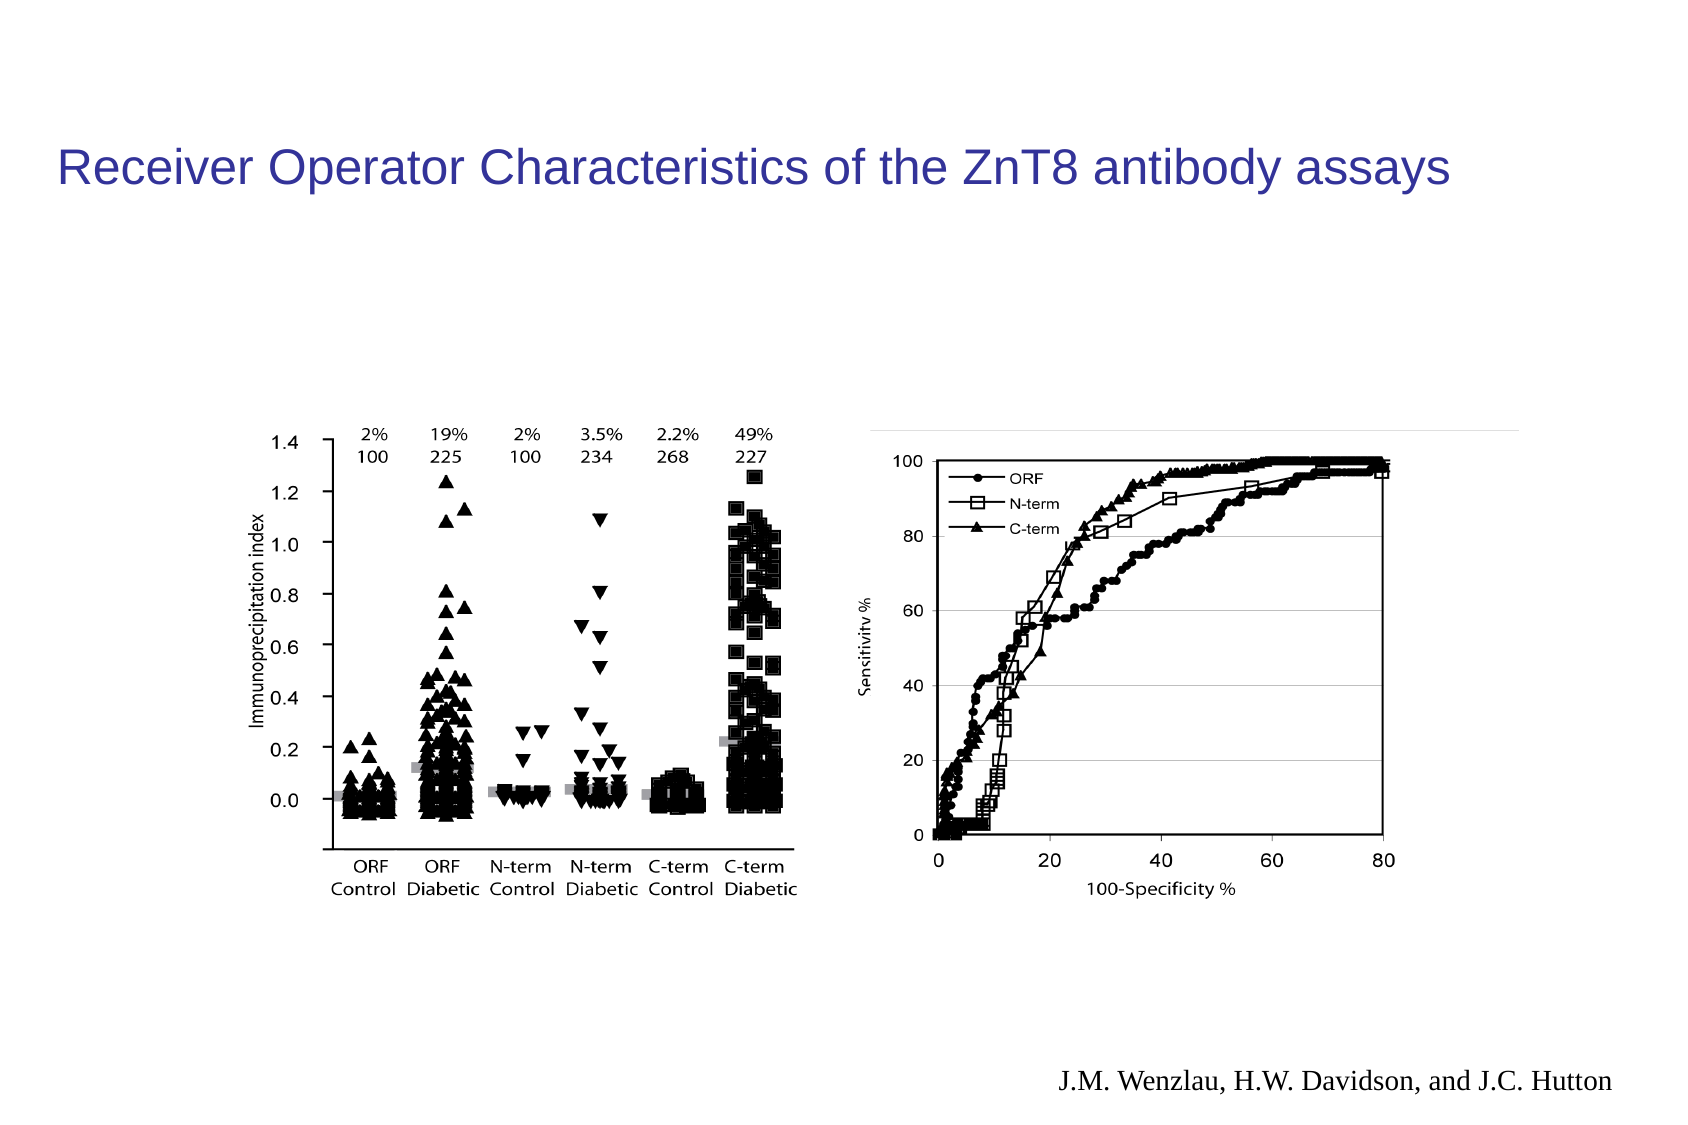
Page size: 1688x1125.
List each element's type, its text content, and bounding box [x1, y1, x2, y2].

picture [245, 424, 1519, 901]
text_box J.M. Wenzlau, H.W. Davidson, and J.C. Hutton [1043, 1053, 1628, 1104]
text_box Receiver Operator Characteristics of the ZnT8 antibody assays [42, 127, 1660, 202]
